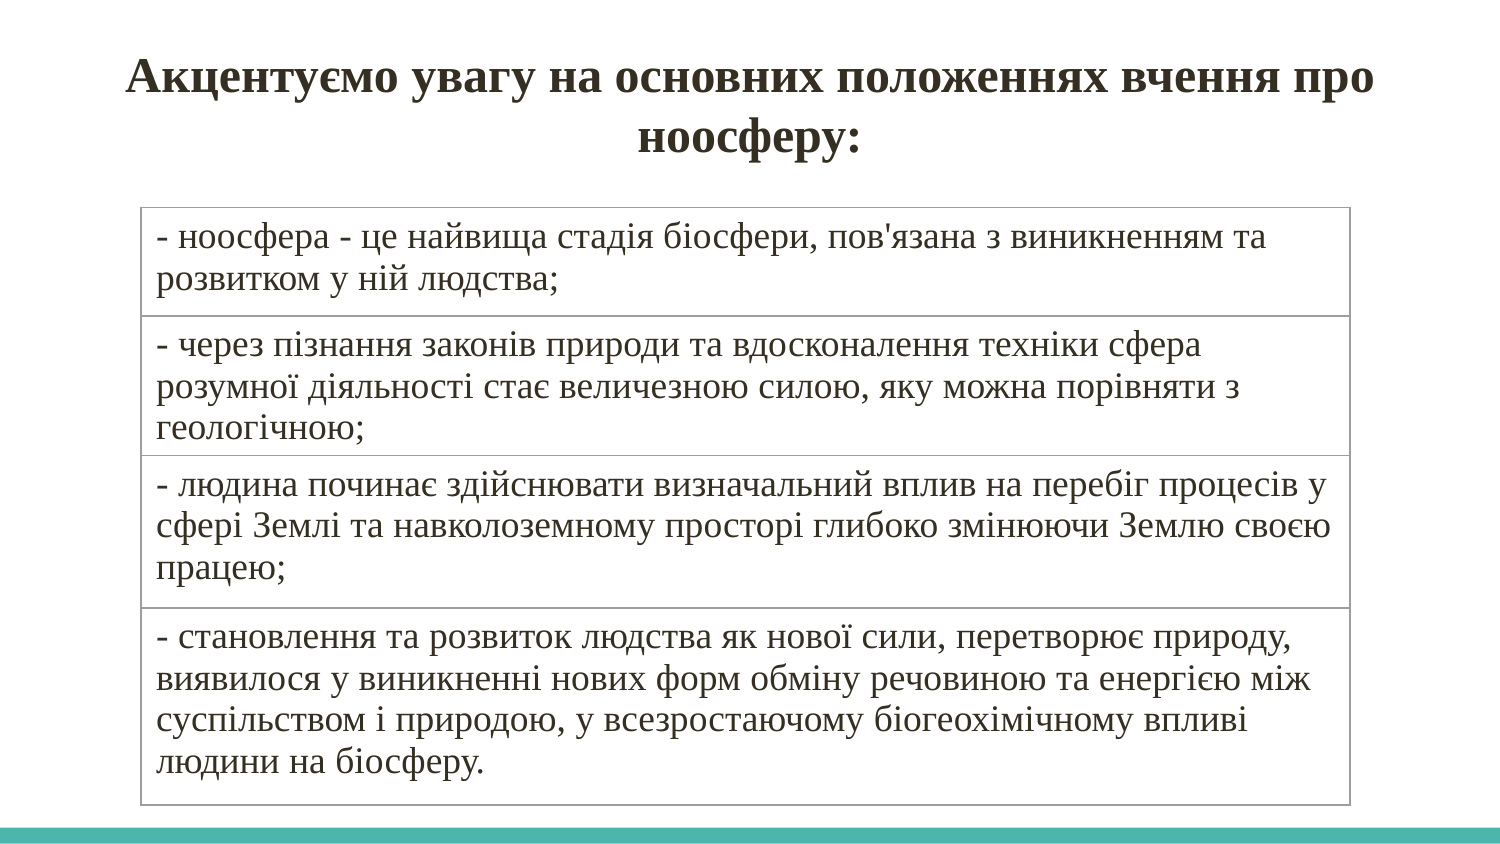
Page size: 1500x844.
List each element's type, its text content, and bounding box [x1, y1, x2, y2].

table_cell - людина починає здійснювати визначальний вплив на перебіг процесів у сфері Землі та навколоземному просторі глибоко змінюючи Землю своєю працею; [142, 456, 1349, 607]
table_cell - через пізнання законів природи та вдосконалення техніки сфера розумної діяльності стає величезною силою, яку можна порівняти з геологічною; [142, 317, 1349, 455]
title Акцентуємо увагу на основних положеннях вчення про ноосферу: [51, 27, 1449, 189]
table_header - ноосфера - це найвища стадія біосфери, пов'язана з виникненням та розвитком у ній людства; [142, 208, 1349, 315]
table_cell - становлення та розвиток людства як нової сили, перетворює природу, виявилося у виникненні нових форм обміну речовиною та енергією між суспільством і природою, у всезростаючому біогеохімічному впливі людини на біосферу. [142, 609, 1349, 804]
